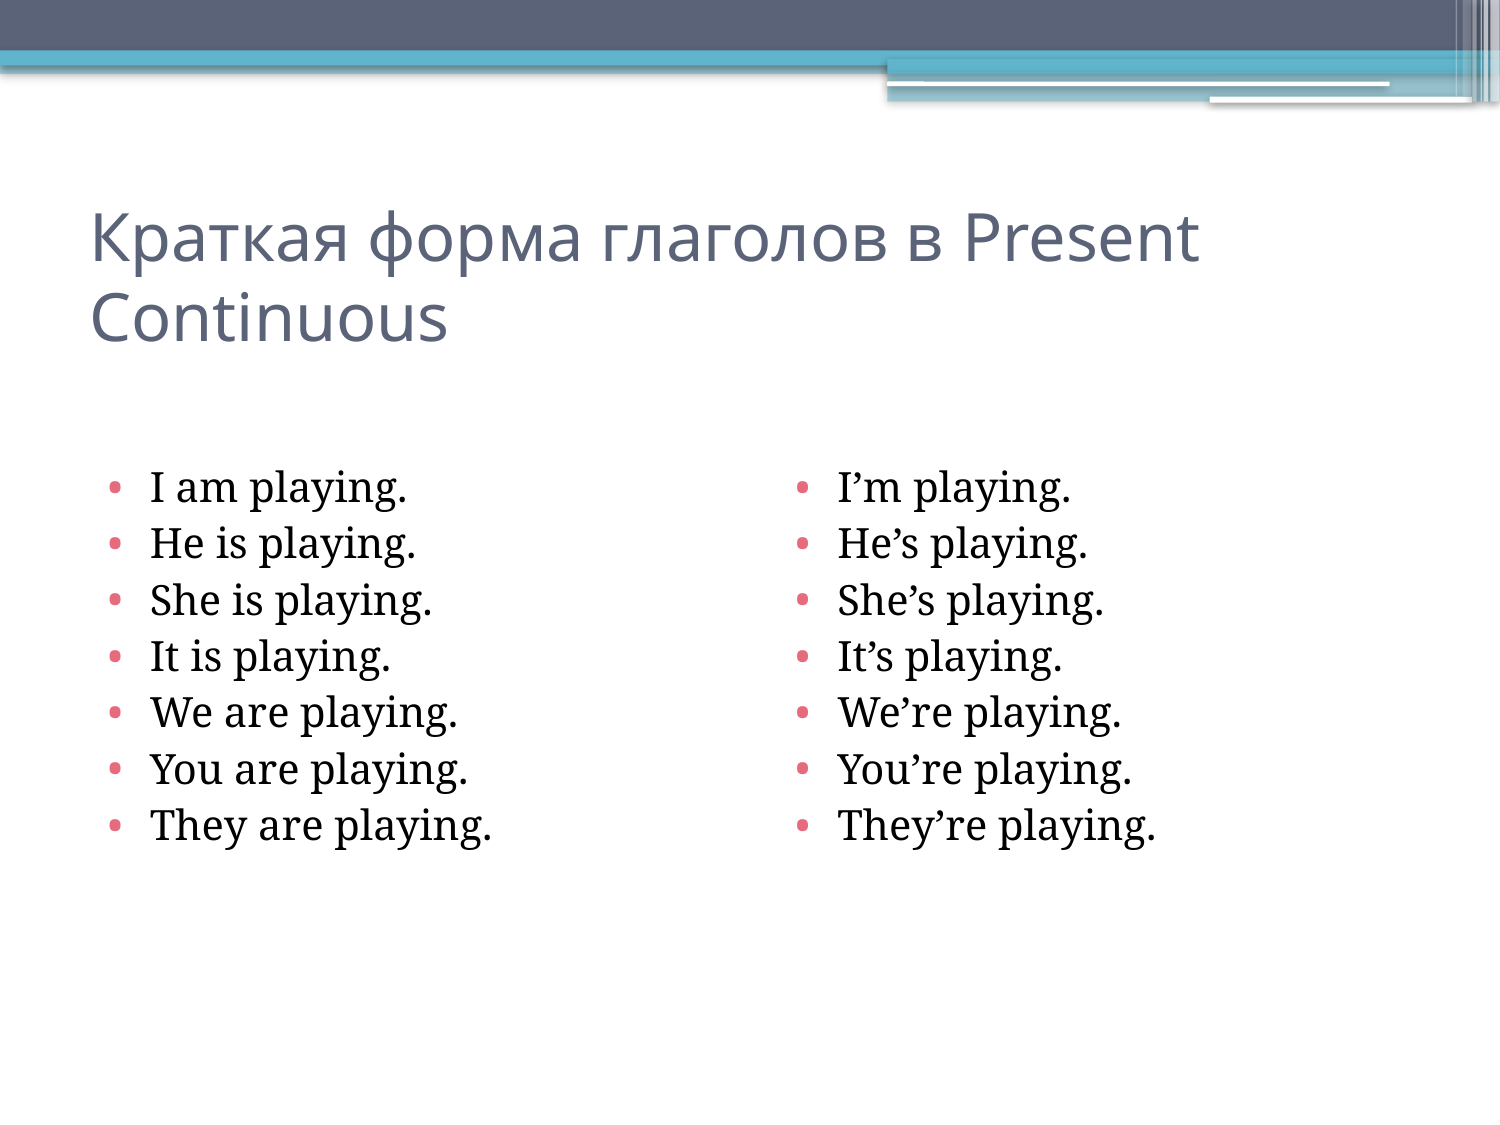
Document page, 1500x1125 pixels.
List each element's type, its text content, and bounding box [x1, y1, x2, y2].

list I am playing. He is playing. She is playing. It is playing. We are playing. You are playing. They are playing. [75, 397, 691, 1012]
list I’m playing. He’s playing. She’s playing. It’s playing. We’re playing. You’re playing. They’re playing. [762, 397, 1425, 965]
title Краткая форма глаголов в Present Continuous [75, 187, 1425, 363]
